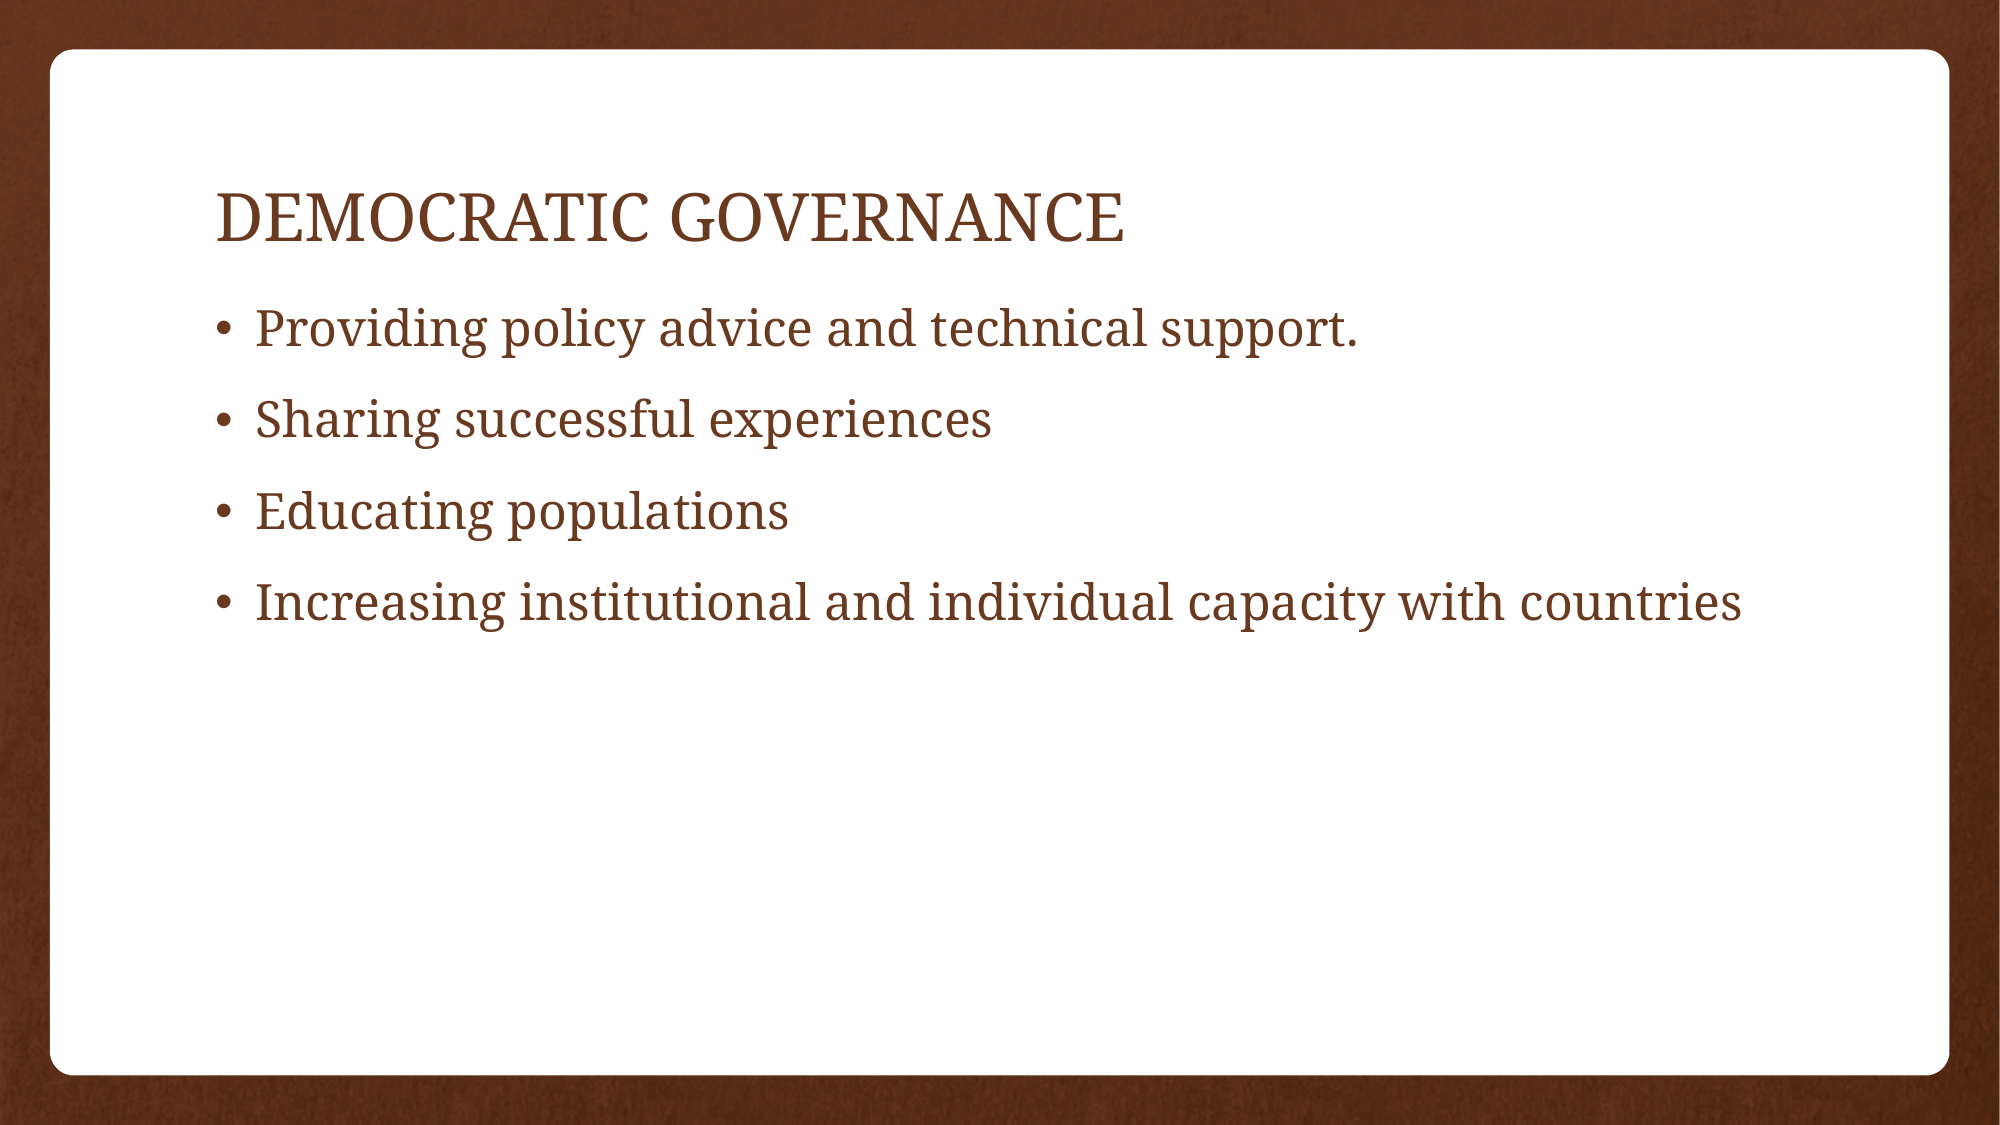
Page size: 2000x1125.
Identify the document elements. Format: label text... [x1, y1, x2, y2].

title DEMOCRATIC GOVERNANCE [199, 70, 1800, 263]
list Providing policy advice and technical support. Sharing successful experiences Educating populations Increasing institutional and individual capacity with countries [199, 295, 1800, 996]
